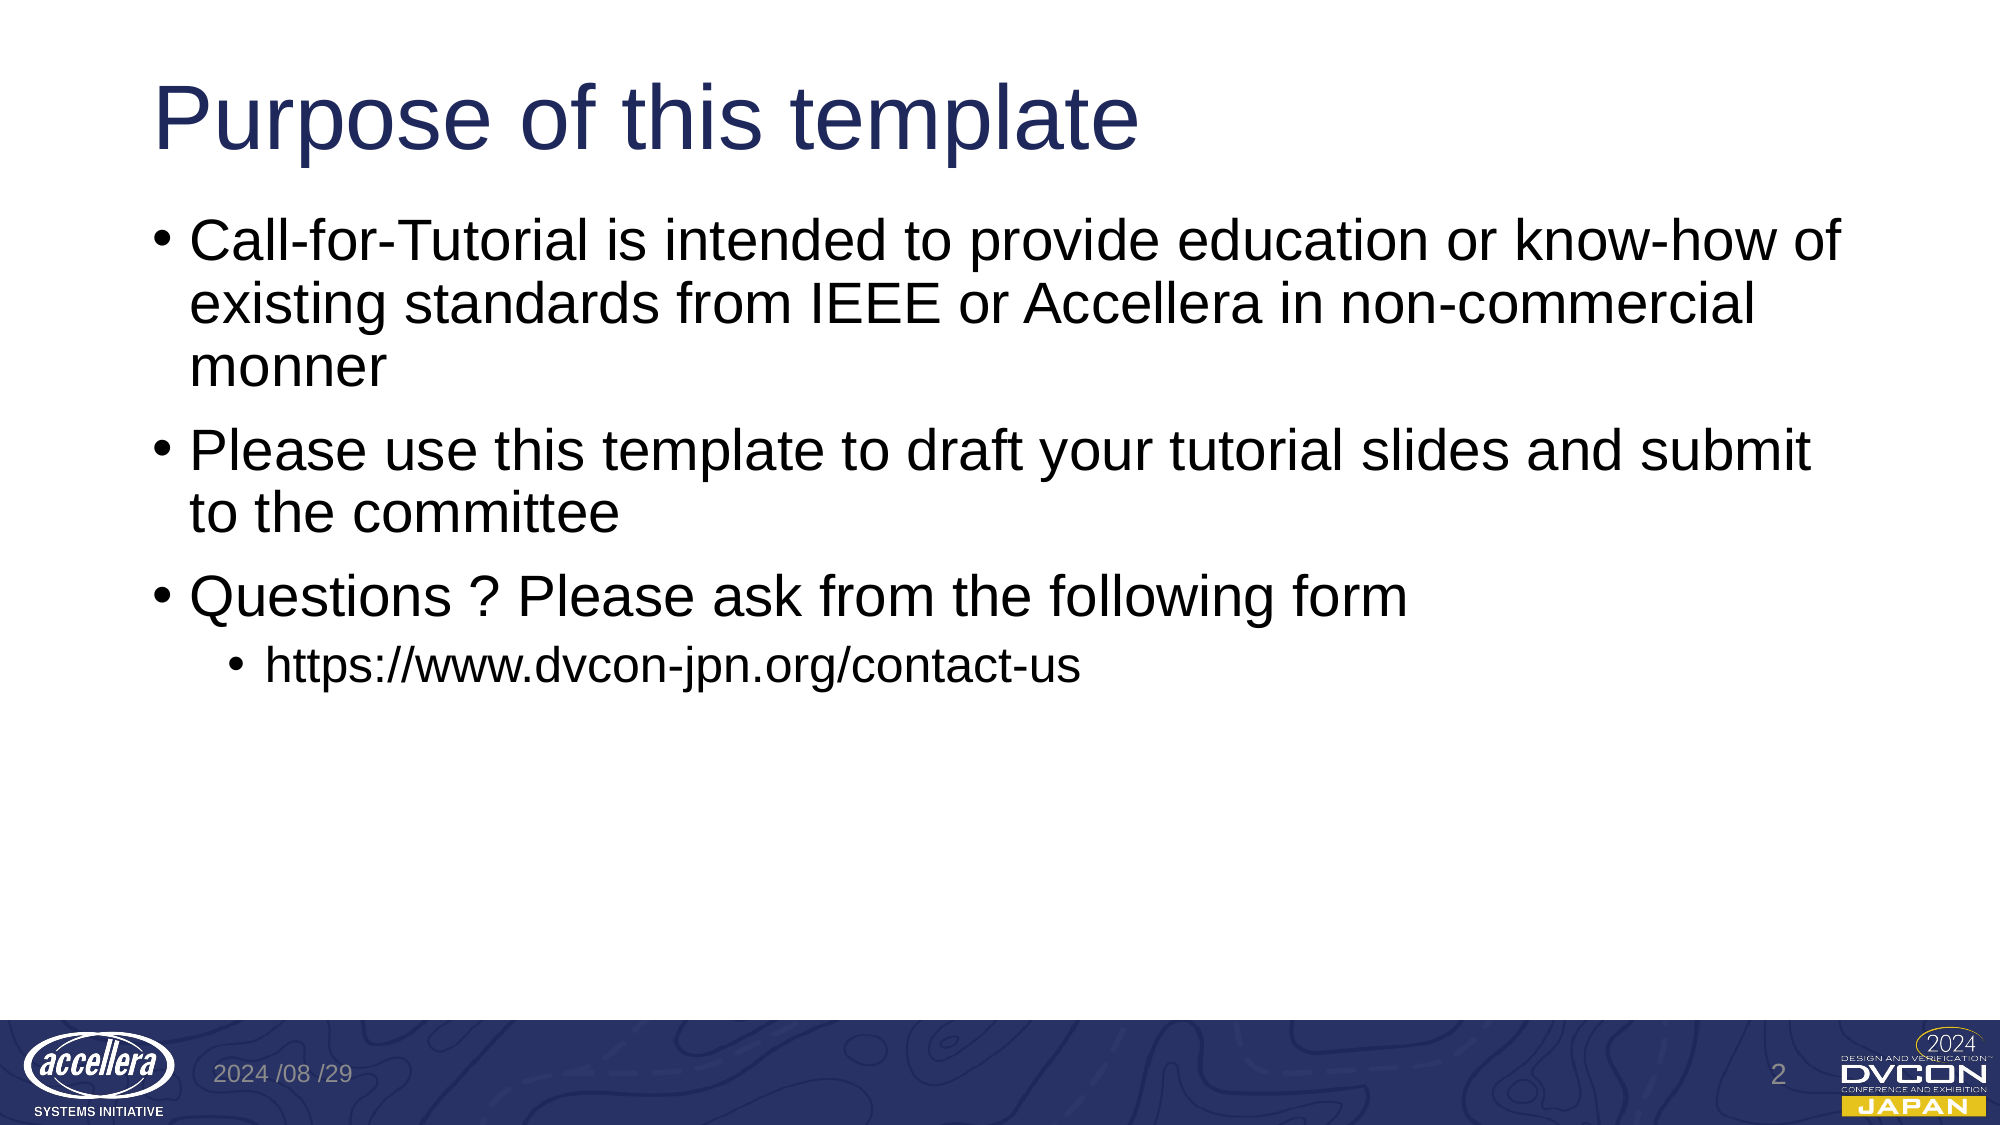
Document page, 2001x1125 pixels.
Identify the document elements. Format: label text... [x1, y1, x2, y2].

slide_number 2 [1412, 1042, 1802, 1103]
list Call-for-Tutorial is intended to provide education or know-how of existing standards from IEEE or Accellera in non-commercial monner Please use this template to draft your tutorial slides and submit to the committee Questions ? Please ask from the following form https://www.dvcon-jpn.org/contact-us [137, 202, 1863, 1014]
picture [0, 1020, 2000, 1125]
title Purpose of this template [137, 59, 1863, 180]
slide_number 2024 /08 /29 [198, 1042, 588, 1103]
